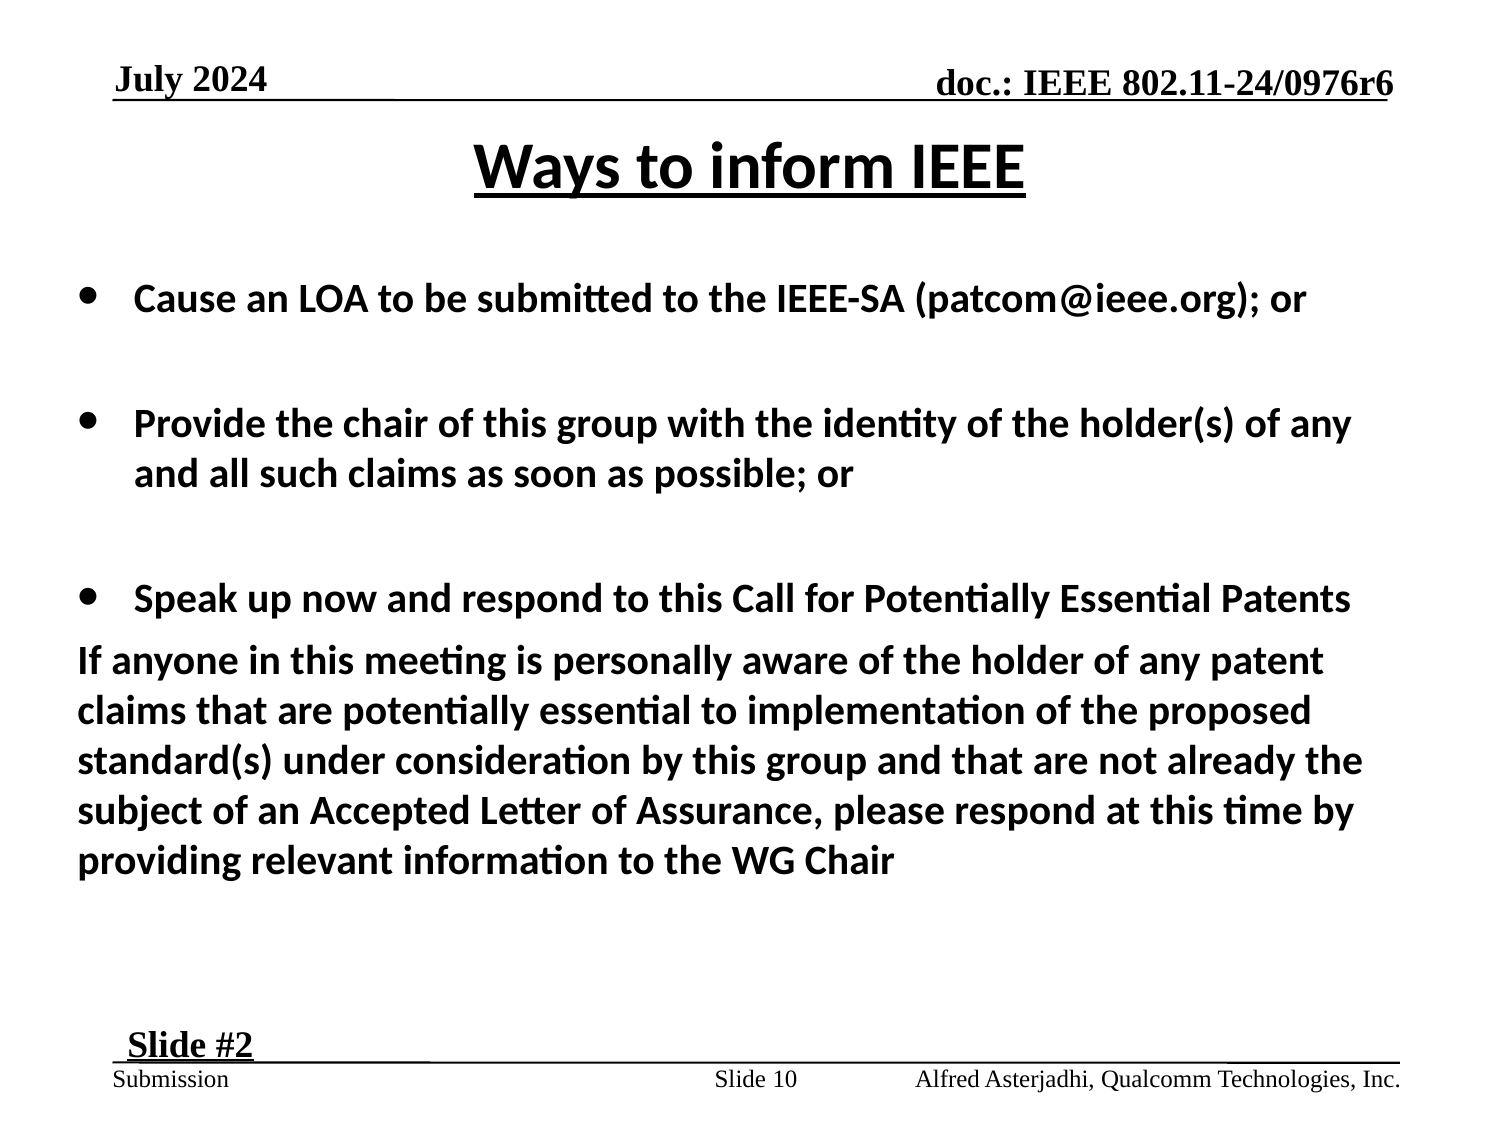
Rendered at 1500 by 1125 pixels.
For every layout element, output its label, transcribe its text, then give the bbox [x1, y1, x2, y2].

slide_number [114, 54, 493, 100]
title Ways to inform IEEE [112, 74, 1388, 250]
slide_number Slide 10 [712, 1061, 800, 1123]
list Cause an LOA to be submitted to the IEEE-SA (patcom@ieee.org); or Provide the chair of this group with the identity of the holder(s) of any and all such claims as soon as possible; or Speak up now and respond to this Call for Potentially Essential Patents If anyone in this meeting is personally aware of the holder of any patent claims that are potentially essential to implementation of the proposed standard(s) under consideration by this group and that are not already the subject of an Accepted Letter of Assurance, please respond at this time by providing relevant information to the WG Chair [62, 262, 1438, 938]
footer Alfred Asterjadhi, Qualcomm Technologies, Inc. [878, 1061, 1402, 1093]
text_box Slide #2 [112, 1012, 269, 1073]
